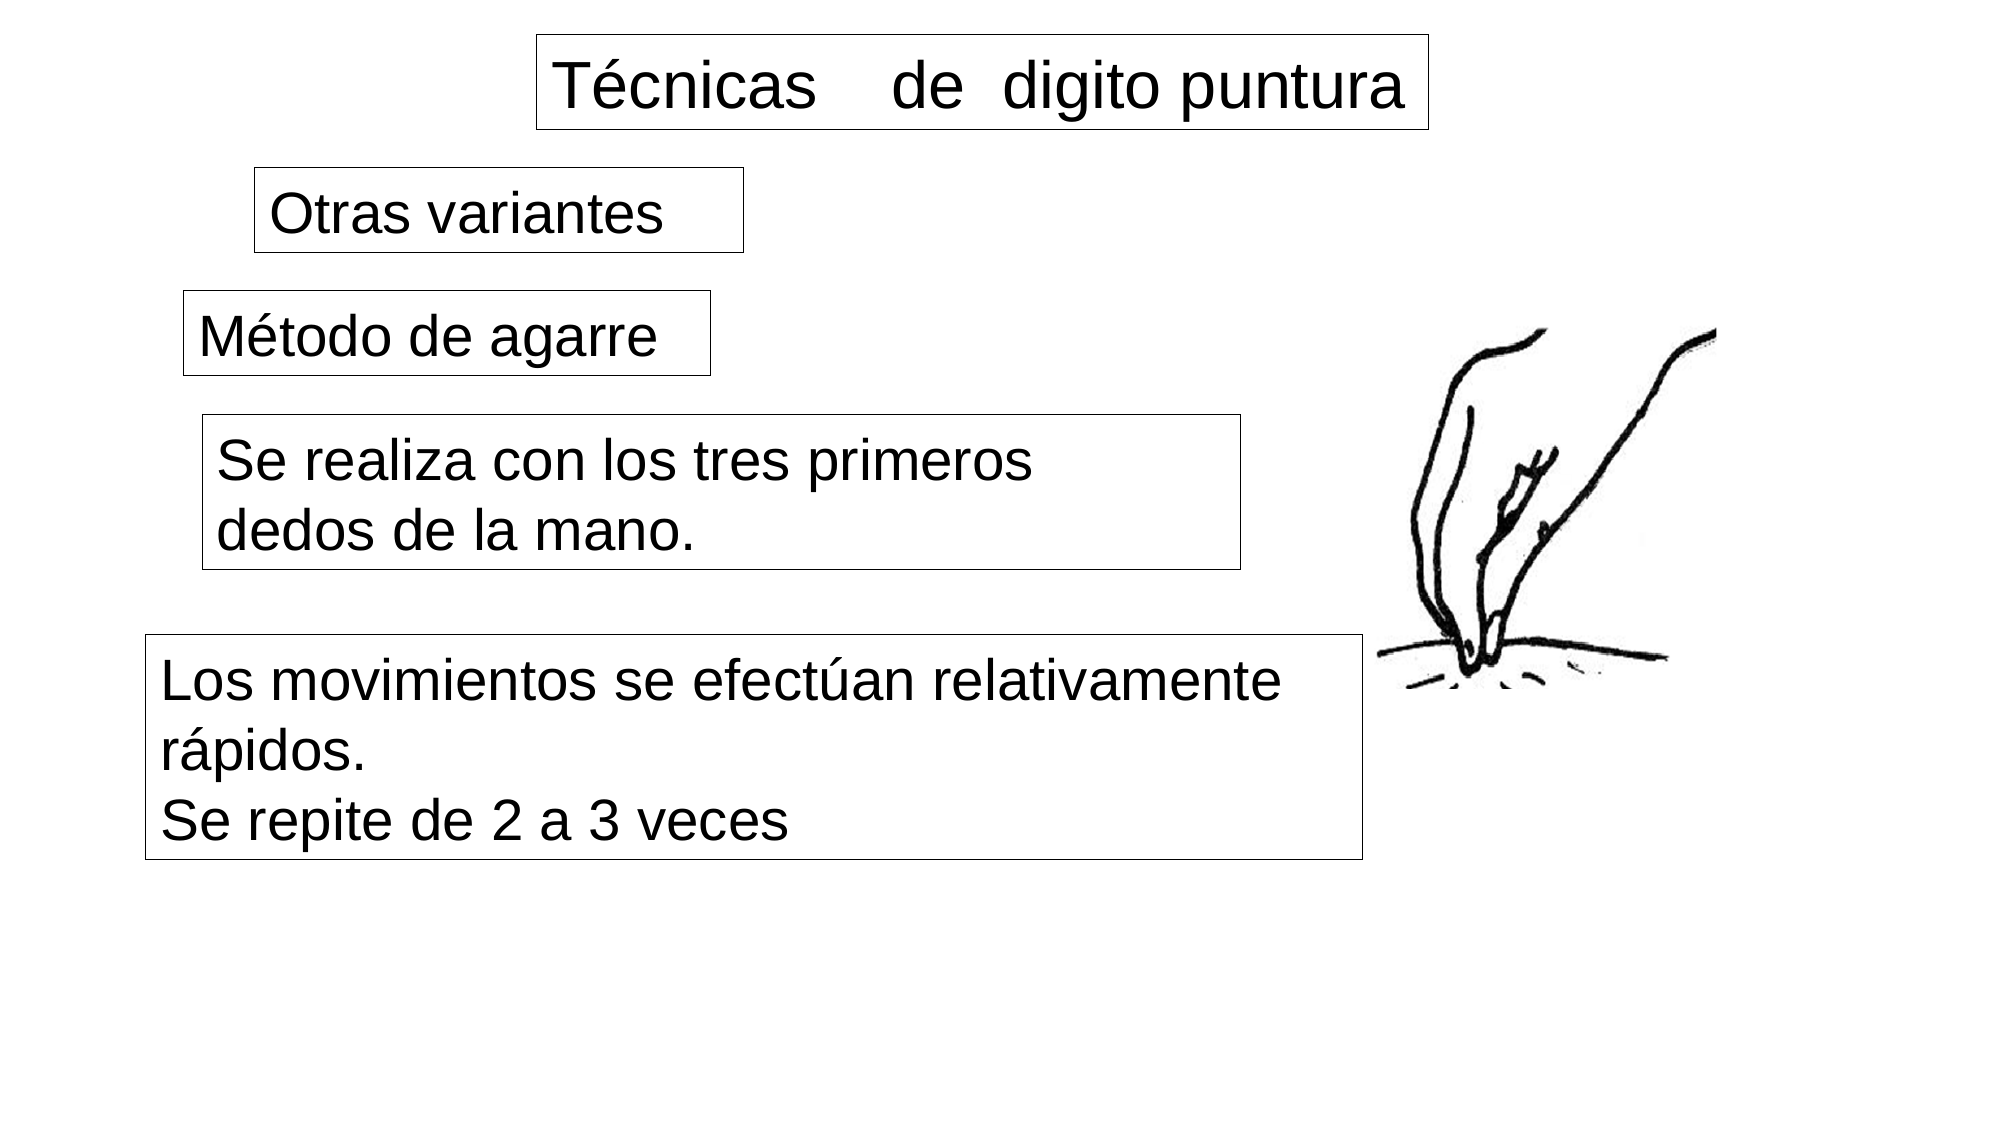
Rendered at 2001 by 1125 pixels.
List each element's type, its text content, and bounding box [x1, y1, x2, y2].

text_box Método de agarre [183, 290, 711, 376]
text_box Otras variantes [254, 167, 744, 253]
text_box Los movimientos se efectúan relativamente rápidos. Se repite de 2 a 3 veces [145, 634, 1363, 860]
text_box Se realiza con los tres primeros dedos de la mano. [202, 414, 1241, 570]
text_box Técnicas de digito puntura [536, 34, 1429, 130]
picture [1363, 253, 1717, 689]
